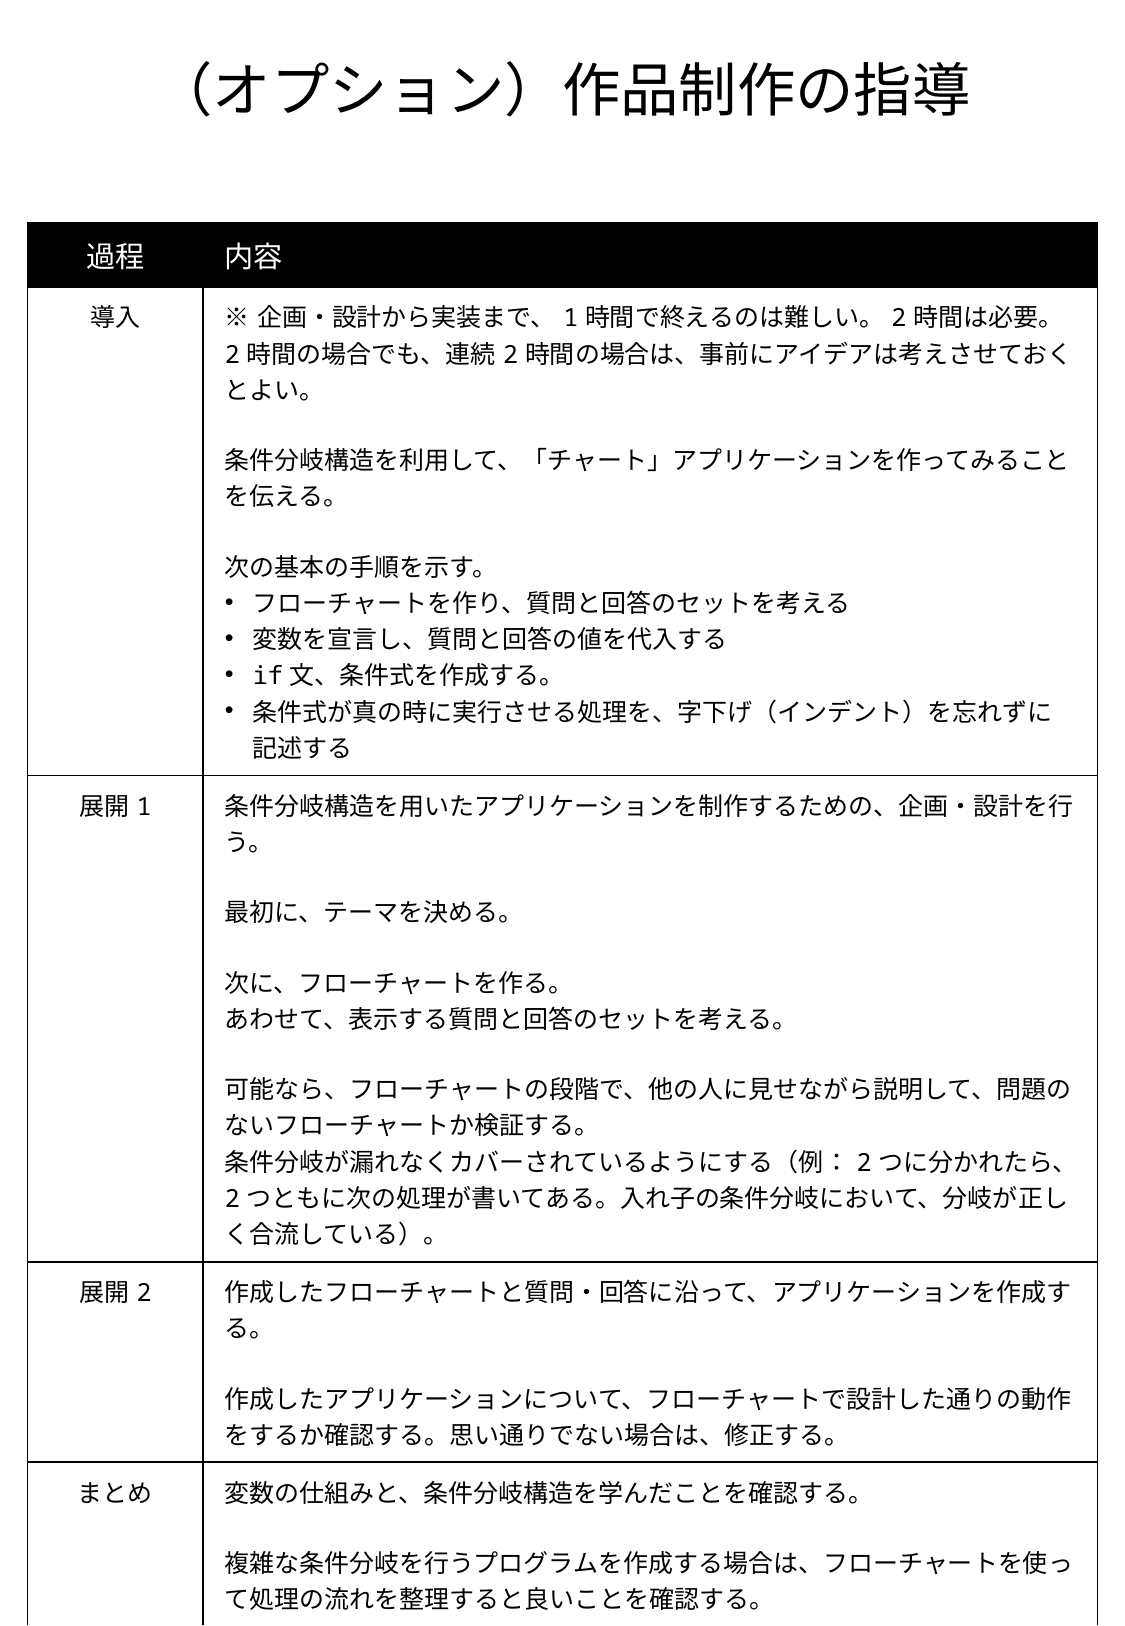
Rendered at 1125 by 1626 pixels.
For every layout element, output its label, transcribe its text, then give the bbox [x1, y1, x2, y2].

table_cell 条件分岐構造を用いたアプリケーションを制作するための、企画・設計を行う。 最初に、テーマを決める。 次に、フローチャートを作る。 あわせて、表示する質問と回答のセットを考える。 可能なら、フローチャートの段階で、他の人に見せながら説明して、問題のないフローチャートか検証する。 条件分岐が漏れなくカバーされているようにする（例：2つに分かれたら、2つともに次の処理が書いてある。入れ子の条件分岐において、分岐が正しく合流している）。 [204, 776, 1097, 1261]
table_cell ※企画・設計から実装まで、1時間で終えるのは難しい。2時間は必要。2時間の場合でも、連続2時間の場合は、事前にアイデアは考えさせておくとよい。 条件分岐構造を利用して、「チャート」アプリケーションを作ってみることを伝える。 次の基本の手順を示す。 フローチャートを作り、質問と回答のセットを考える 変数を宣言し、質問と回答の値を代入する if文、条件式を作成する。 条件式が真の時に実行させる処理を、字下げ（インデント）を忘れずに記述する [204, 288, 1097, 775]
table_cell 展開1 [28, 776, 202, 1261]
table_header 過程 [28, 224, 202, 286]
table_cell 導入 [28, 288, 202, 775]
table_cell まとめ [28, 1463, 202, 1625]
table_header 内容 [204, 224, 1097, 286]
table_cell 展開2 [28, 1263, 202, 1461]
table_cell 作成したフローチャートと質問・回答に沿って、アプリケーションを作成する。 作成したアプリケーションについて、フローチャートで設計した通りの動作をするか確認する。思い通りでない場合は、修正する。 [204, 1263, 1097, 1461]
table_cell 変数の仕組みと、条件分岐構造を学んだことを確認する。 複雑な条件分岐を行うプログラムを作成する場合は、フローチャートを使って処理の流れを整理すると良いことを確認する。 [204, 1463, 1097, 1625]
title （オプション）作品制作の指導 [84, 9, 1041, 132]
